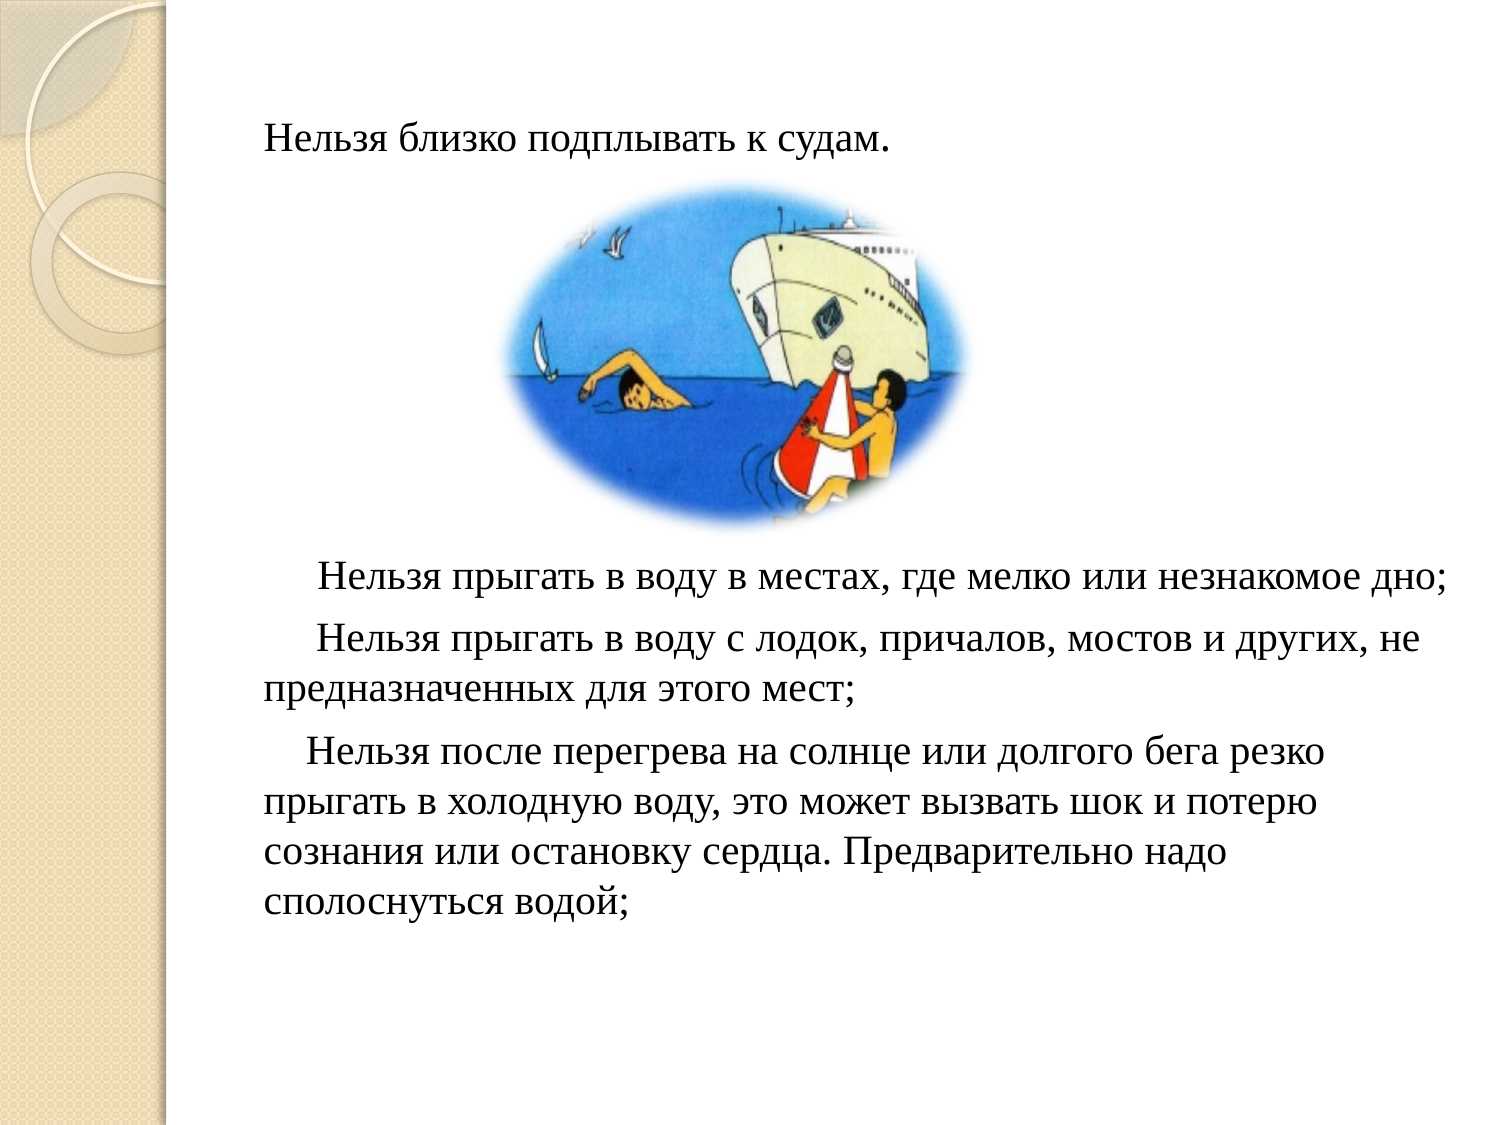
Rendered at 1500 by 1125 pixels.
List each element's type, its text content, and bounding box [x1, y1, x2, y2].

list Нельзя близко подплывать к судам. Нельзя прыгать в воду в местах, где мелко или незнакомое дно; Нельзя прыгать в воду с лодок, причалов, мостов и других, не предназначенных для этого мест; Нельзя после перегрева на солнце или долгого бега резко прыгать в холодную воду, это может вызвать шок и потерю сознания или остановку сердца. Предварительно надо сполоснуться водой; [235, 101, 1466, 1025]
picture [489, 172, 980, 540]
